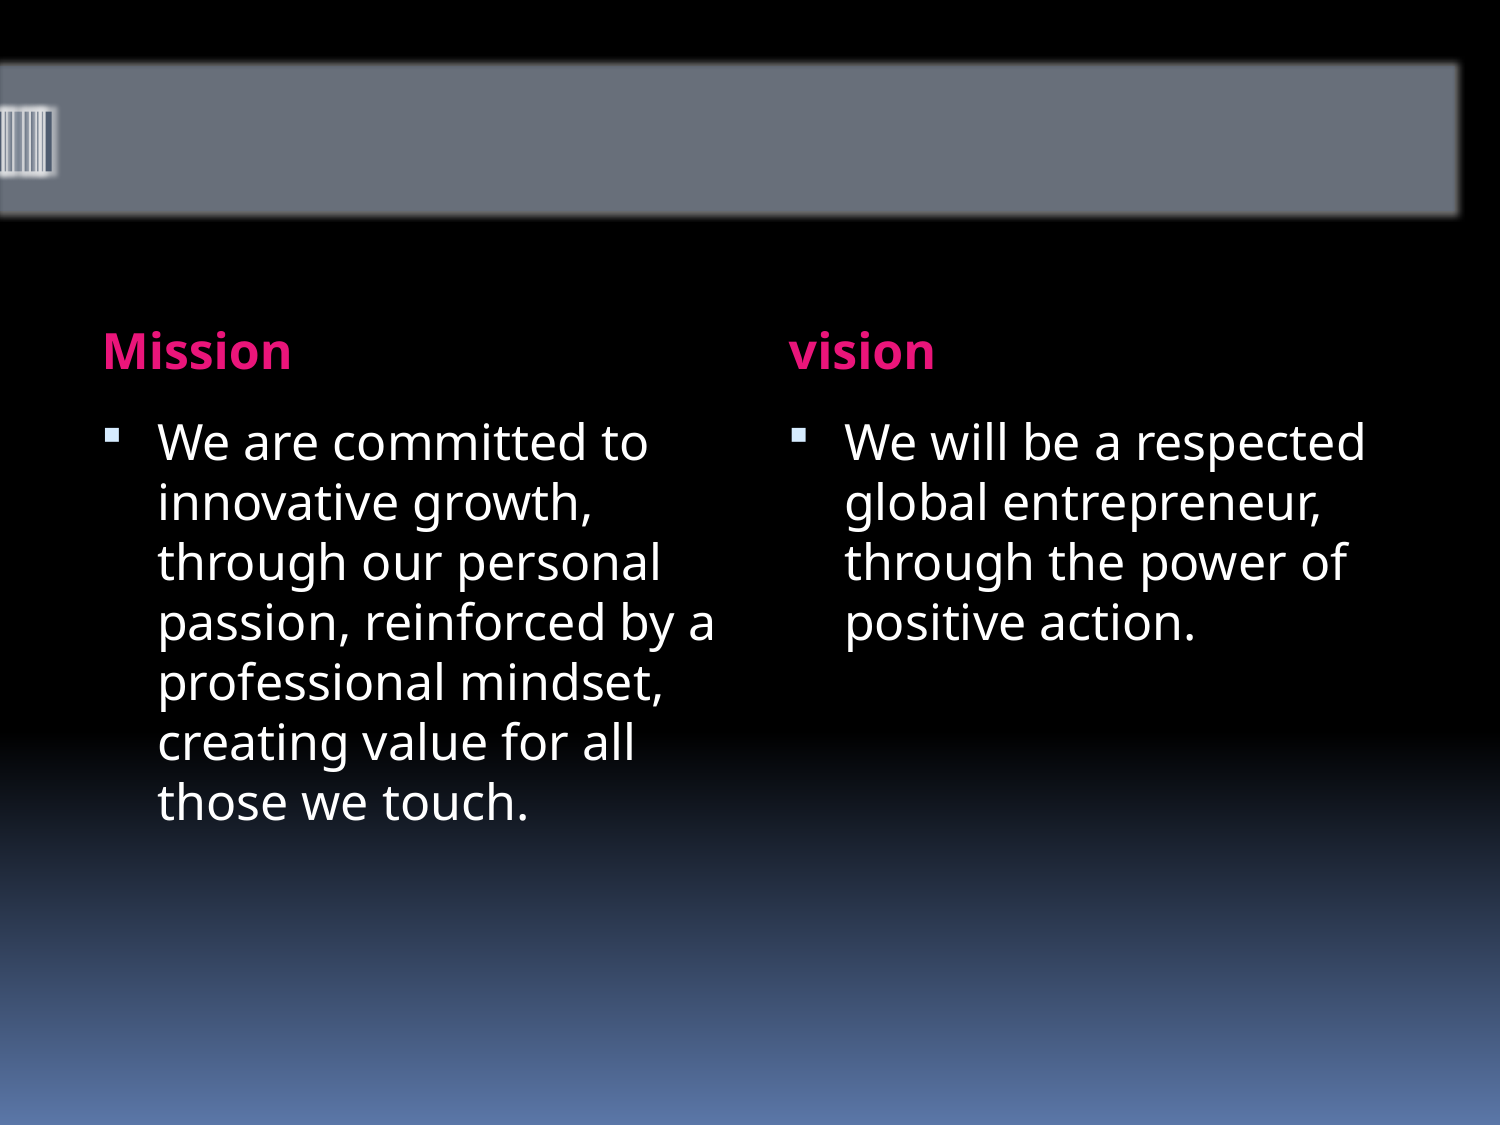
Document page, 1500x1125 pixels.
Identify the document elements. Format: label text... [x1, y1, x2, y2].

list Mission [75, 296, 738, 402]
list We are committed to innovative growth, through our personal passion, reinforced by a professional mindset, creating value for all those we touch. [75, 403, 738, 1053]
list vision [761, 296, 1425, 402]
list We will be a respected global entrepreneur, through the power of positive action. [761, 403, 1425, 1053]
